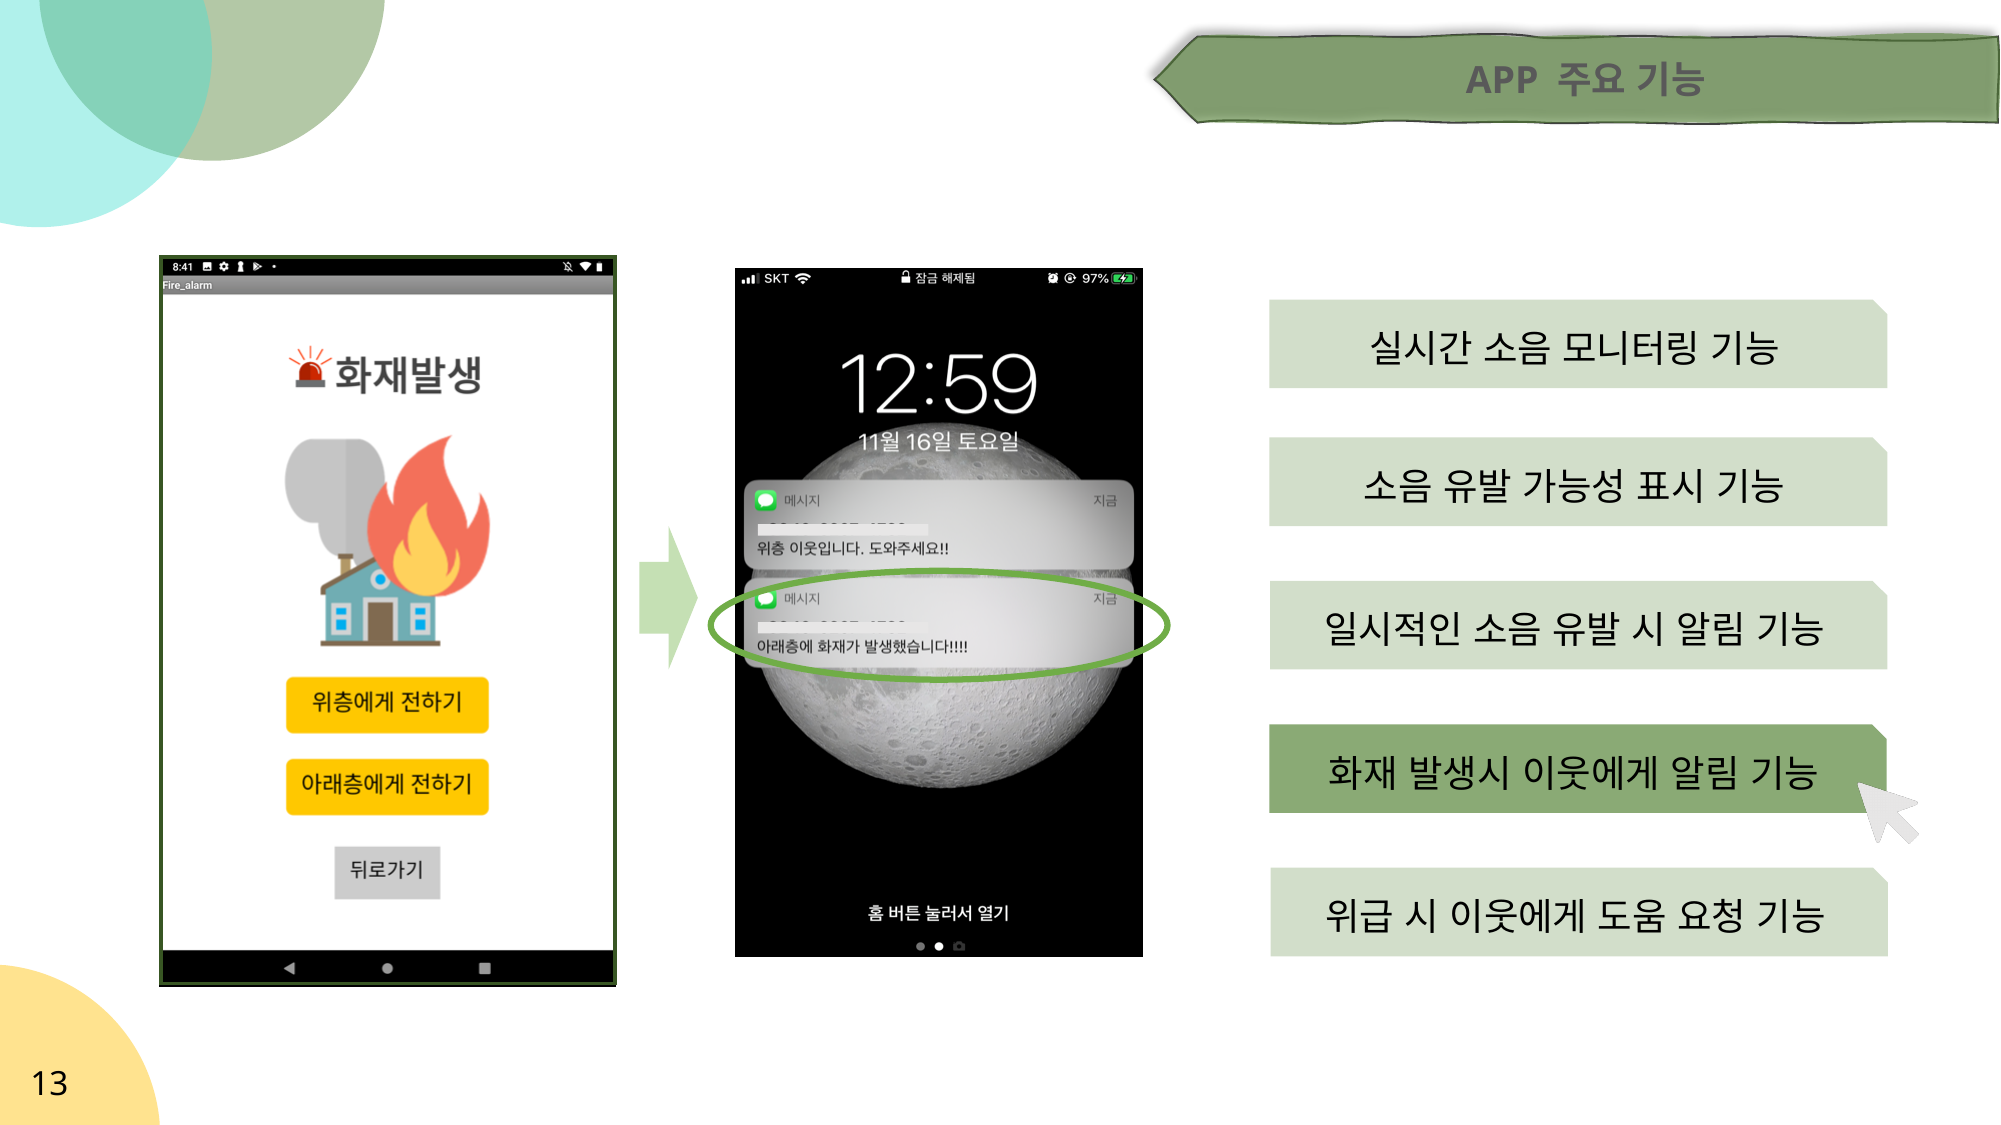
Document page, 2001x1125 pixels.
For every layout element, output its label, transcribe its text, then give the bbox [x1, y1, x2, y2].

text_box 위급 시 이웃에게 도움 요청 기능 [1269, 866, 1889, 958]
picture [1835, 760, 1941, 866]
text_box [179, 0, 386, 162]
text_box 13 [15, 1054, 106, 1110]
text_box [0, 0, 213, 229]
text_box 실시간 소음 모니터링 기능 [1268, 298, 1889, 390]
text_box 소음 유발 가능성 표시 기능 [1268, 436, 1889, 528]
text_box 일시적인 소음 유발 시 알림 기능 [1269, 579, 1889, 671]
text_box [639, 268, 1168, 957]
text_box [1154, 36, 1998, 123]
text_box [0, 963, 161, 1125]
picture [159, 257, 616, 987]
text_box 화재 발생시 이웃에게 알림 기능 [1268, 723, 1888, 814]
